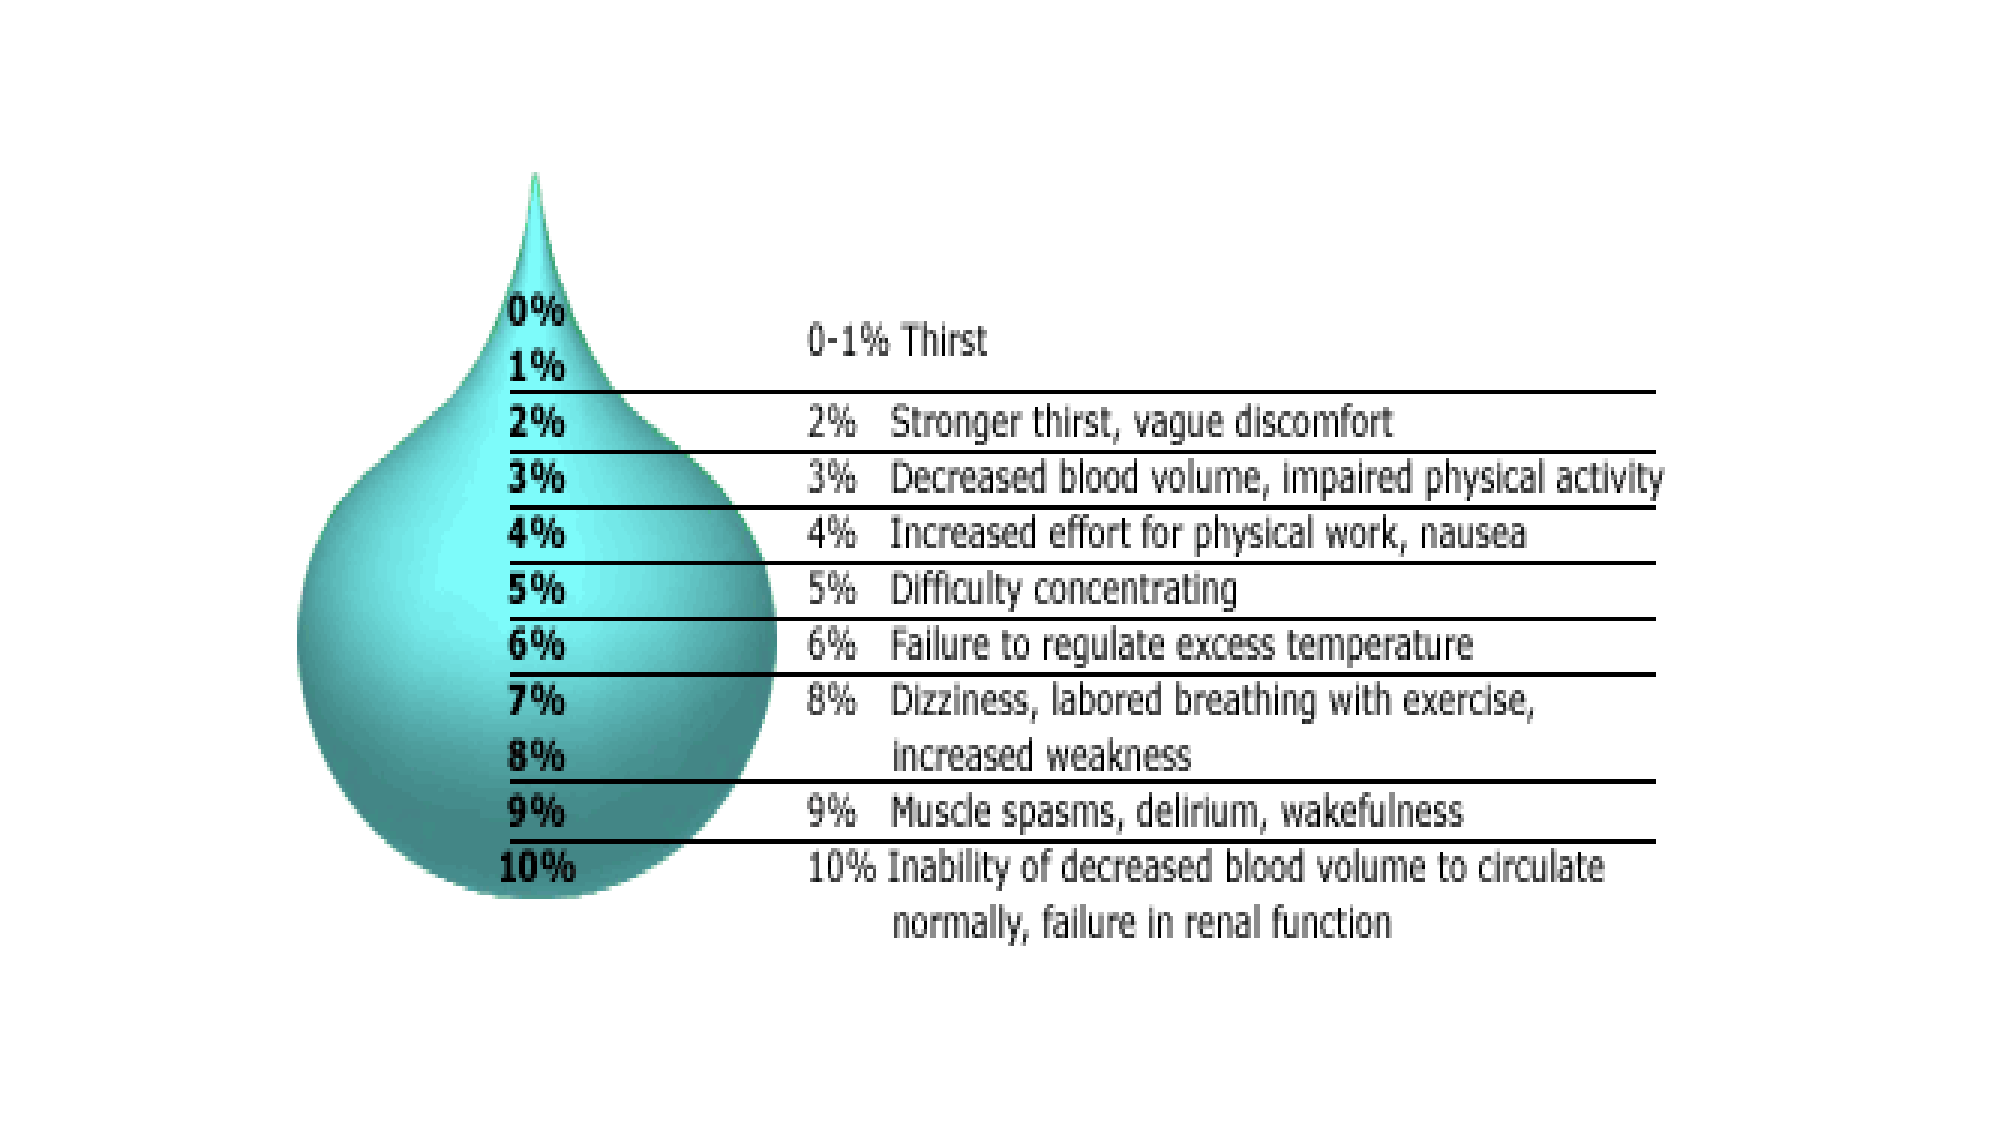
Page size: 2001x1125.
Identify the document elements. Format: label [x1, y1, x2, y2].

picture [291, 172, 1702, 965]
